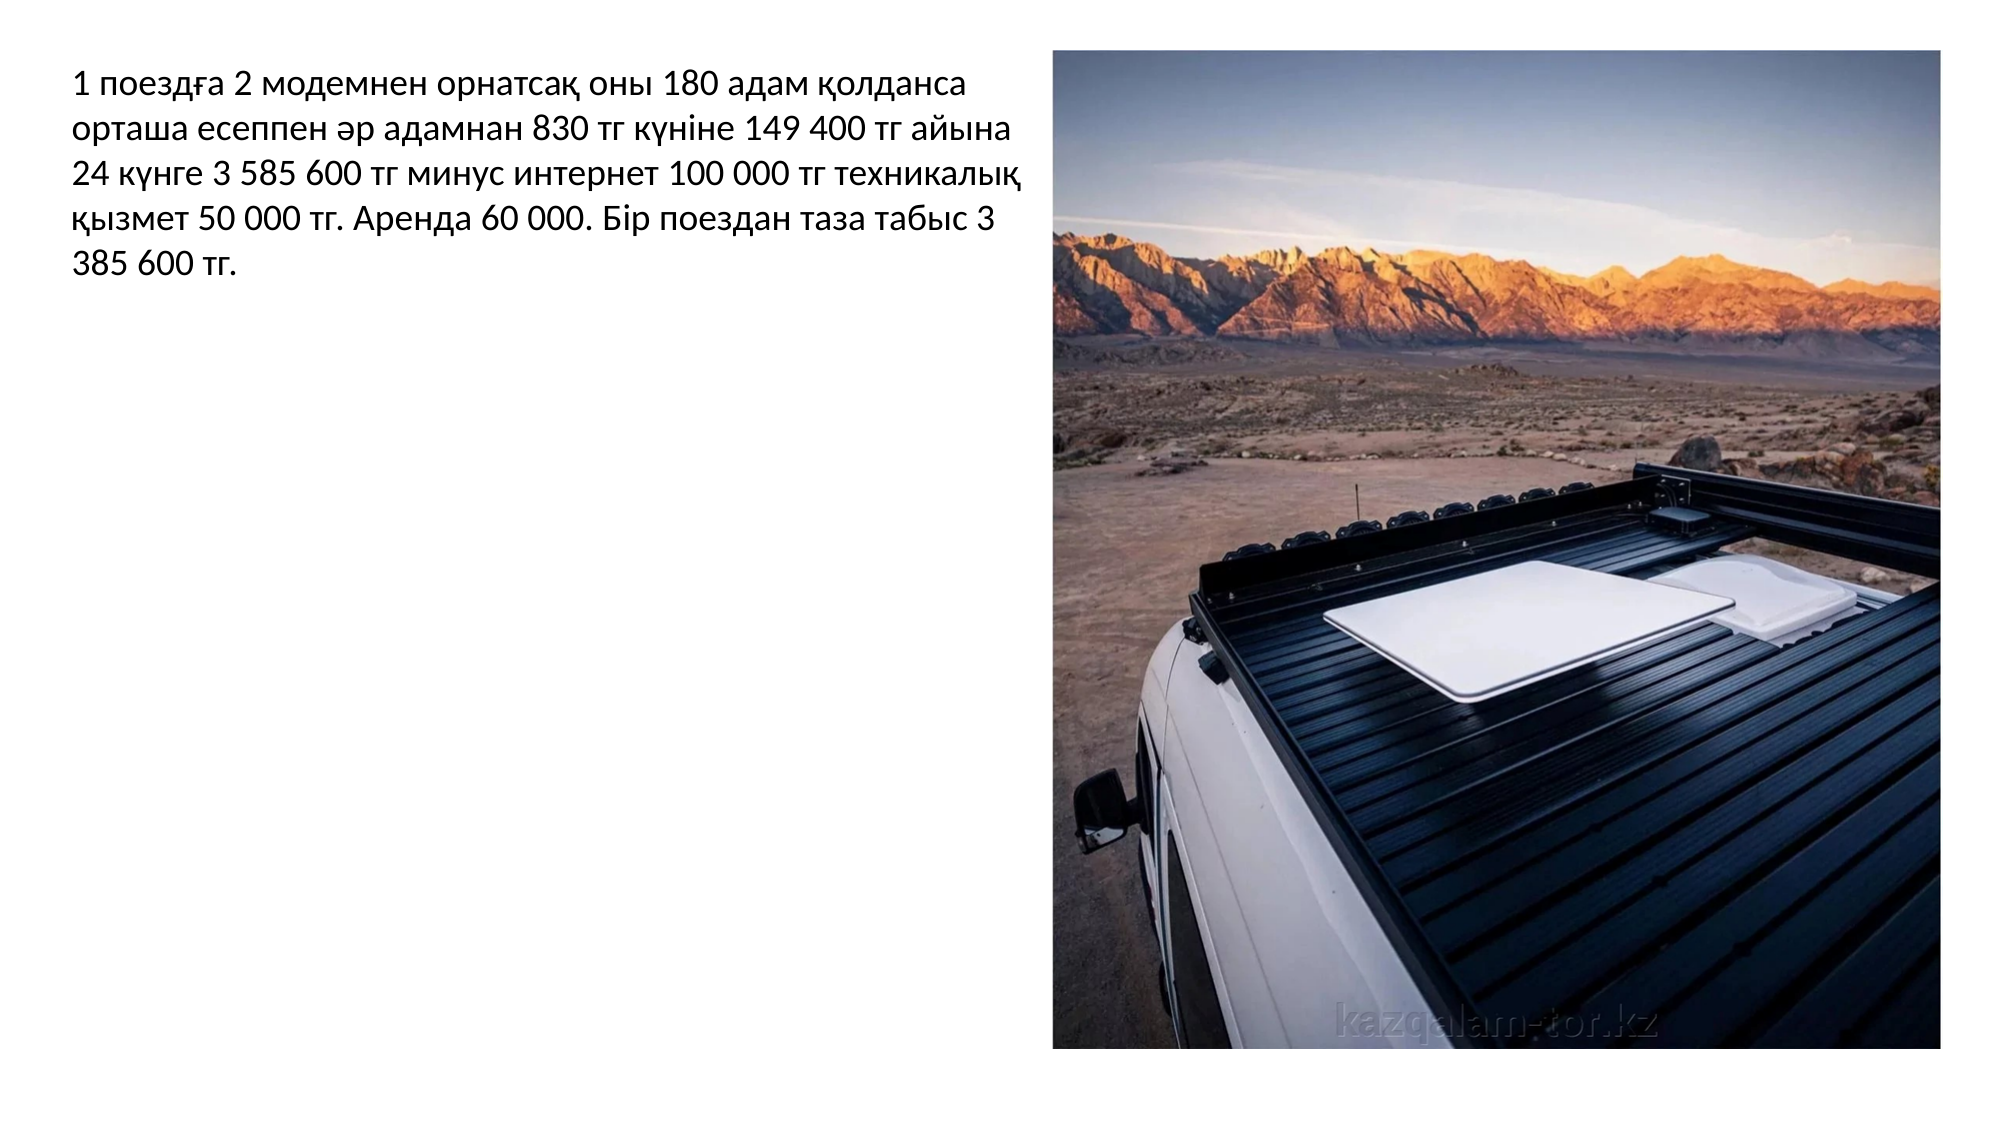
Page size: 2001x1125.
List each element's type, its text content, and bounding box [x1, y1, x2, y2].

text_box 1 поездға 2 модемнен орнатсақ оны 180 адам қолданса орташа есеппен әр адамнан 830 тг күніне 149 400 тг айына 24 күнге 3 585 600 тг минус интернет 100 000 тг техникалық қызмет 50 000 тг. Аренда 60 000. Бір поездан таза табыс 3 385 600 тг. [56, 50, 1051, 291]
picture [1051, 50, 1944, 1049]
